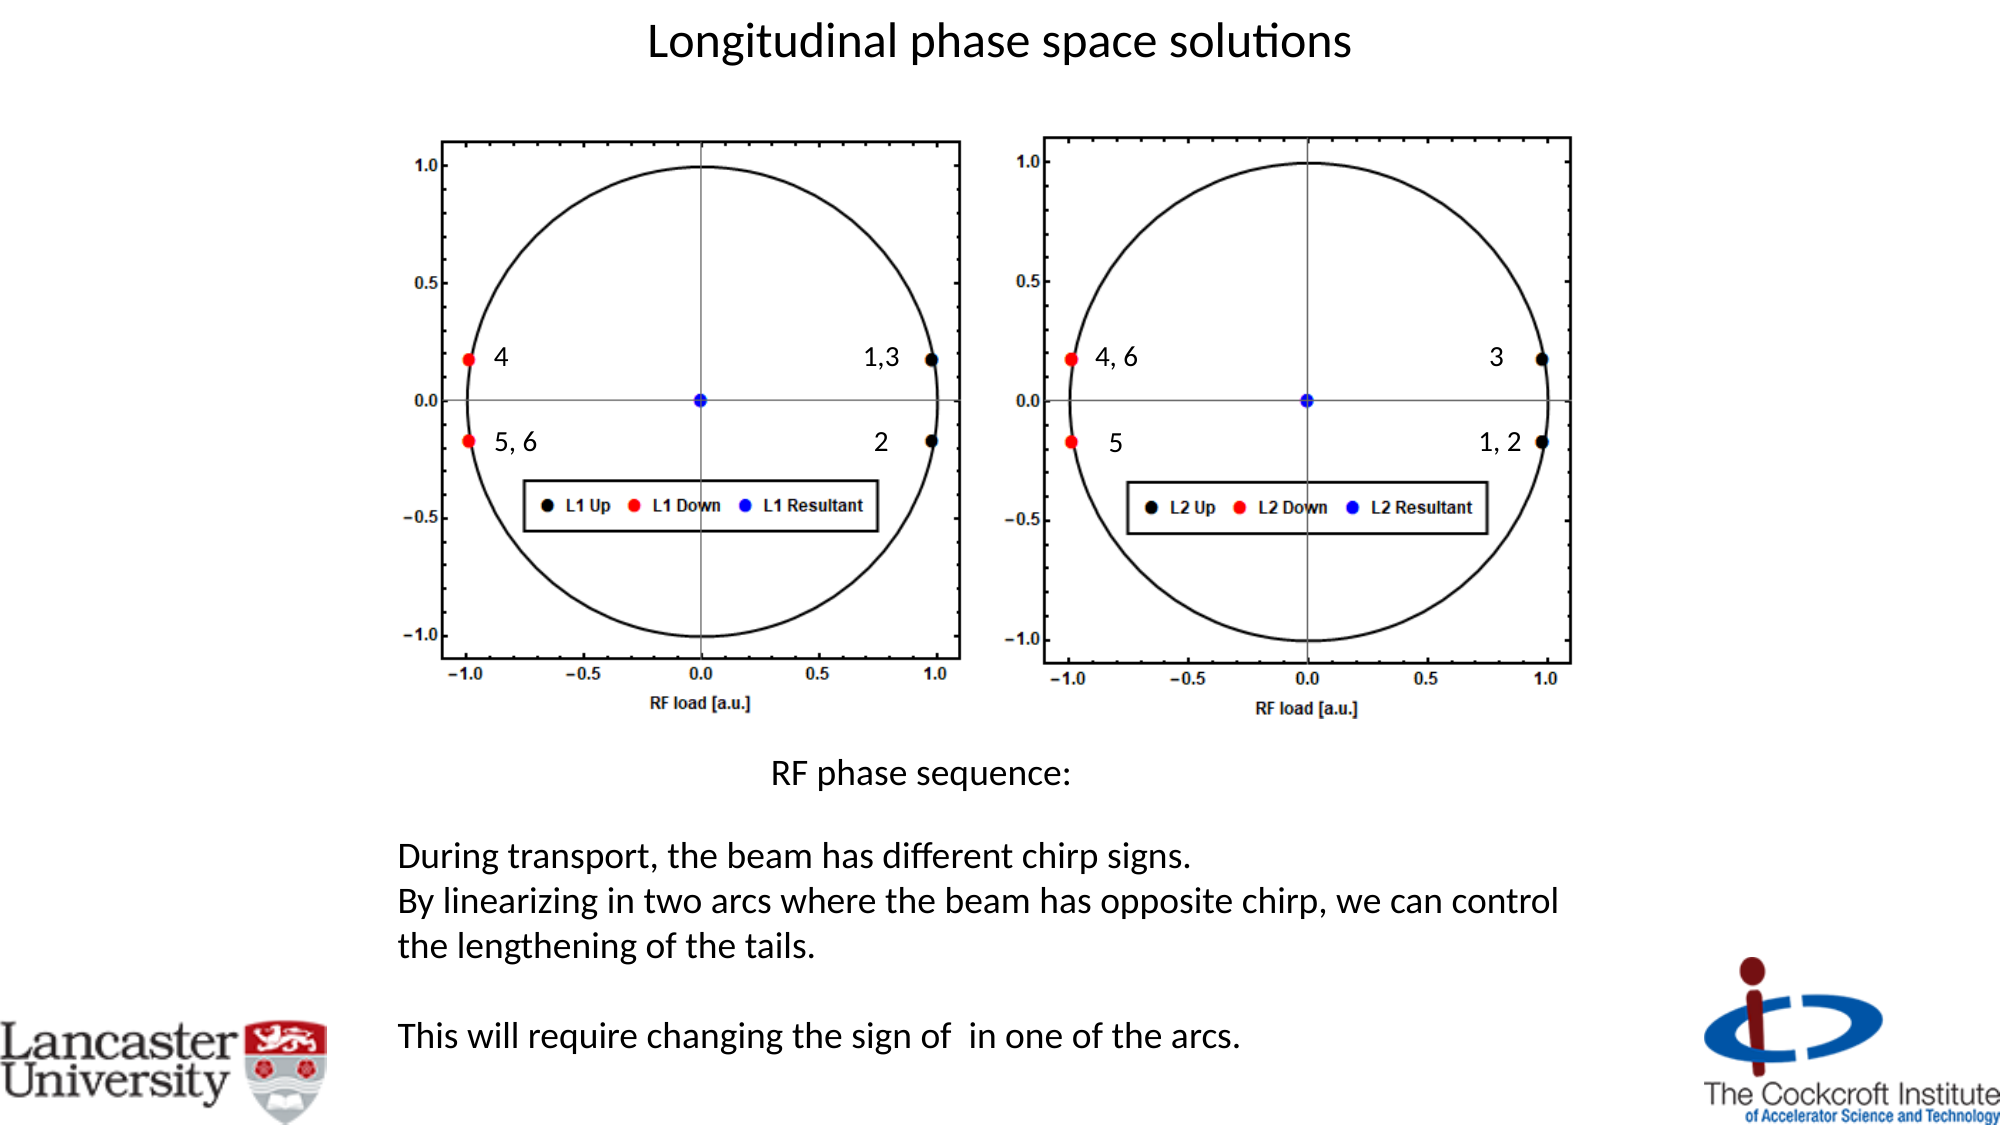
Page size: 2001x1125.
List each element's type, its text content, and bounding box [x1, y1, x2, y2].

text_box Longitudinal phase space solutions [249, 0, 1750, 75]
picture [999, 135, 1575, 719]
picture [0, 1012, 327, 1125]
picture [399, 135, 964, 719]
picture [1704, 957, 2000, 1125]
